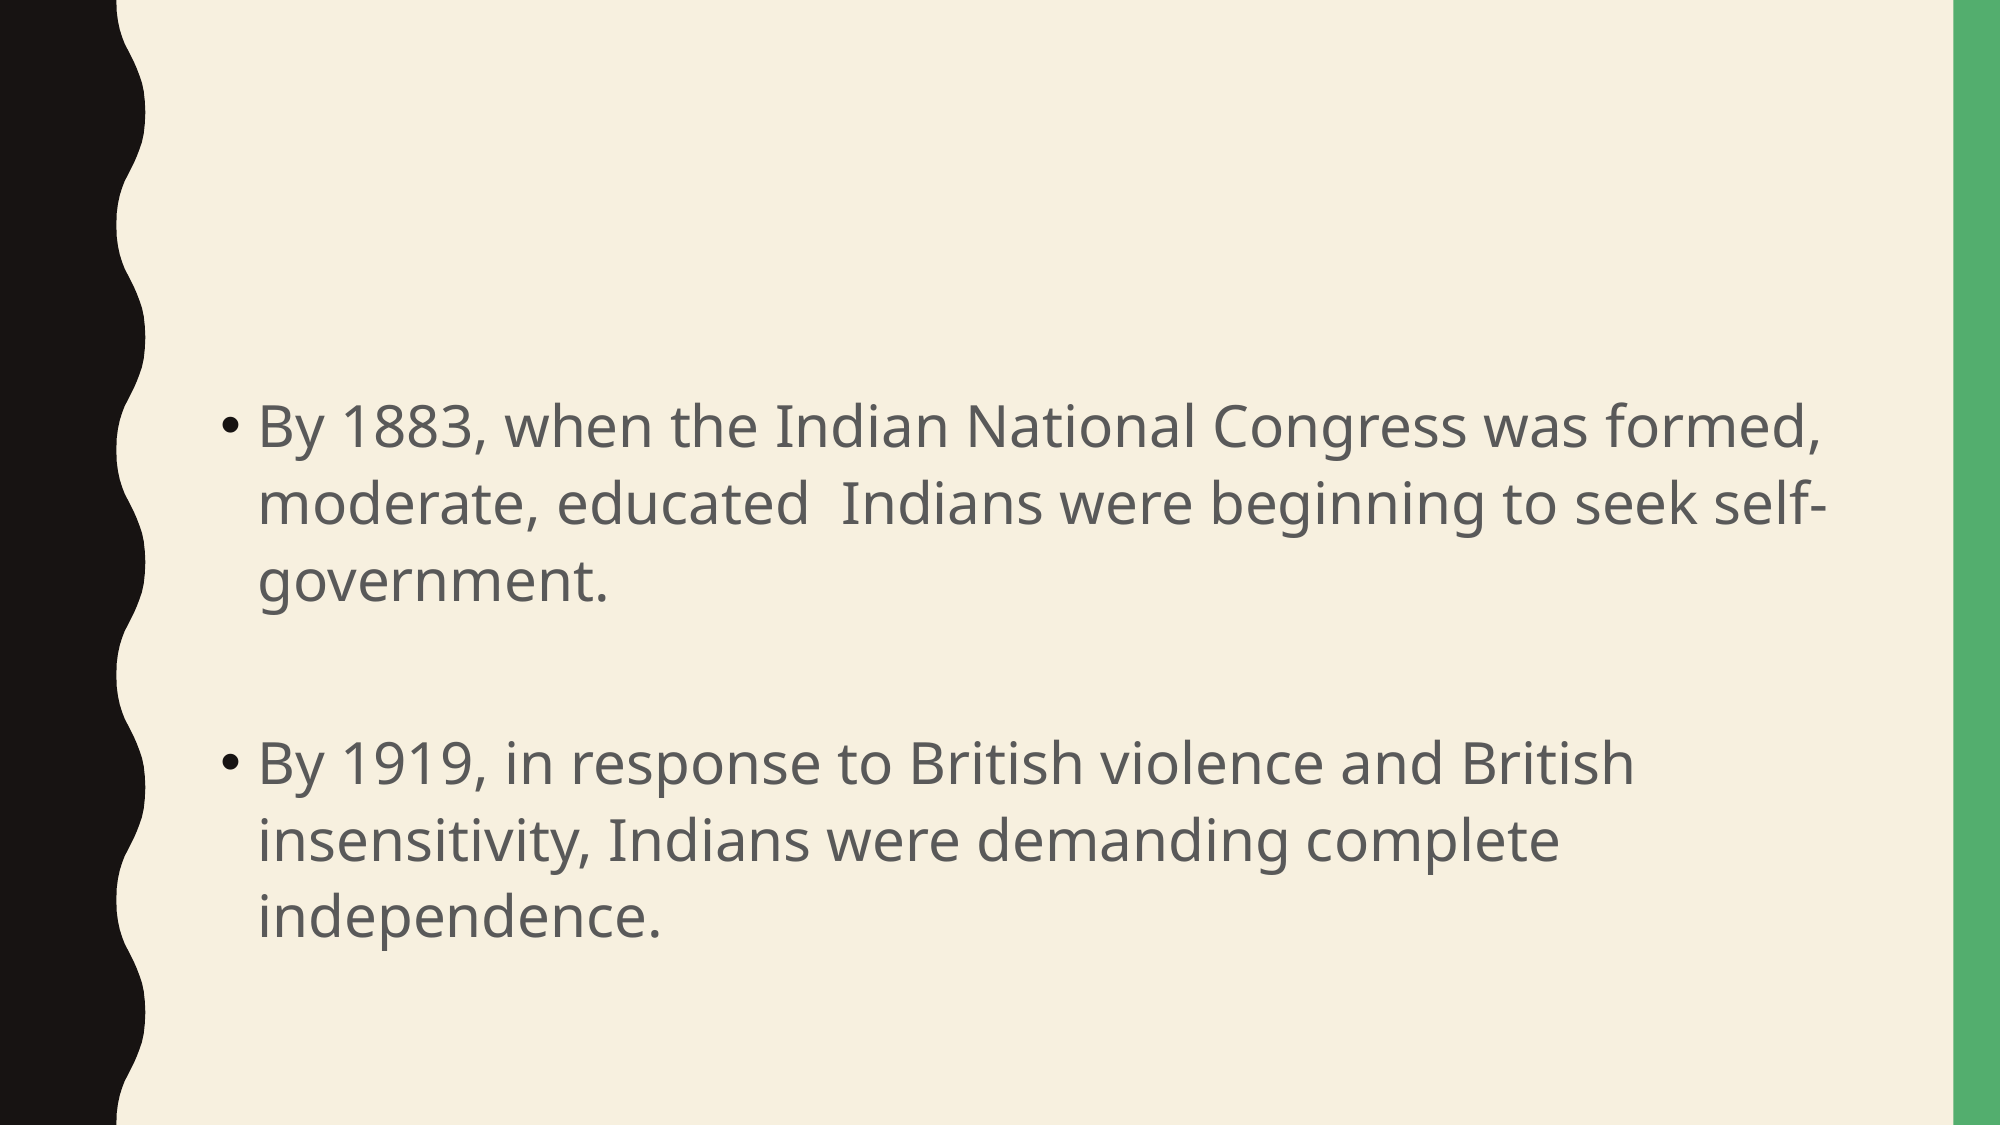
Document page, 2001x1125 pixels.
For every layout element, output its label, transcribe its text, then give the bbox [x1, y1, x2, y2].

list By 1883, when the Indian National Congress was formed, moderate, educated Indians were beginning to seek self-government. By 1919, in response to British violence and British insensitivity, Indians were demanding complete independence. [205, 375, 1875, 965]
